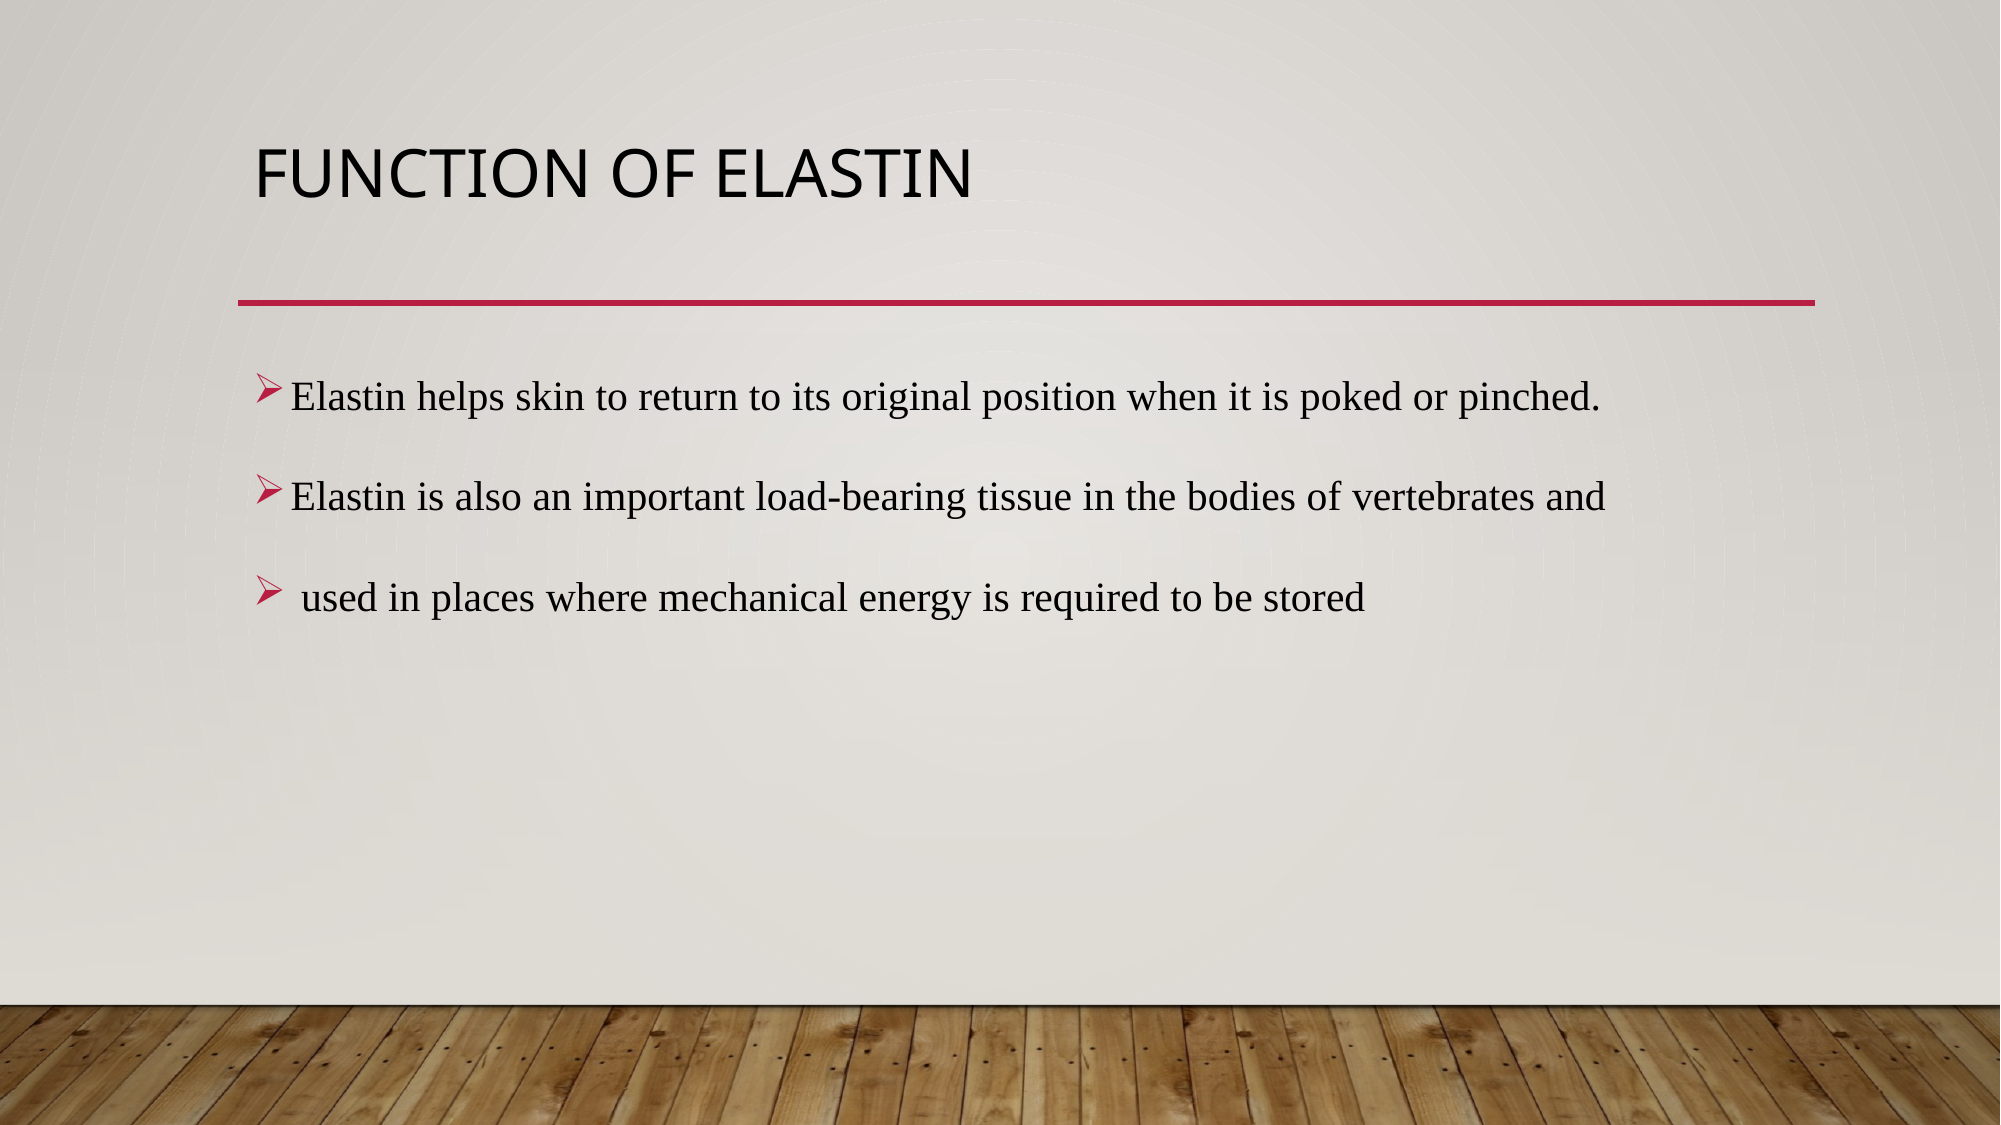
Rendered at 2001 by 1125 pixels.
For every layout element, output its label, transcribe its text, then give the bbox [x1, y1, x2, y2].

picture [0, 1005, 2000, 1125]
title Function of elastin [238, 131, 1814, 305]
list Elastin helps skin to return to its original position when it is poked or pinched. Elastin is also an important load-bearing tissue in the bodies of vertebrates and used in places where mechanical energy is required to be stored [238, 330, 1814, 897]
